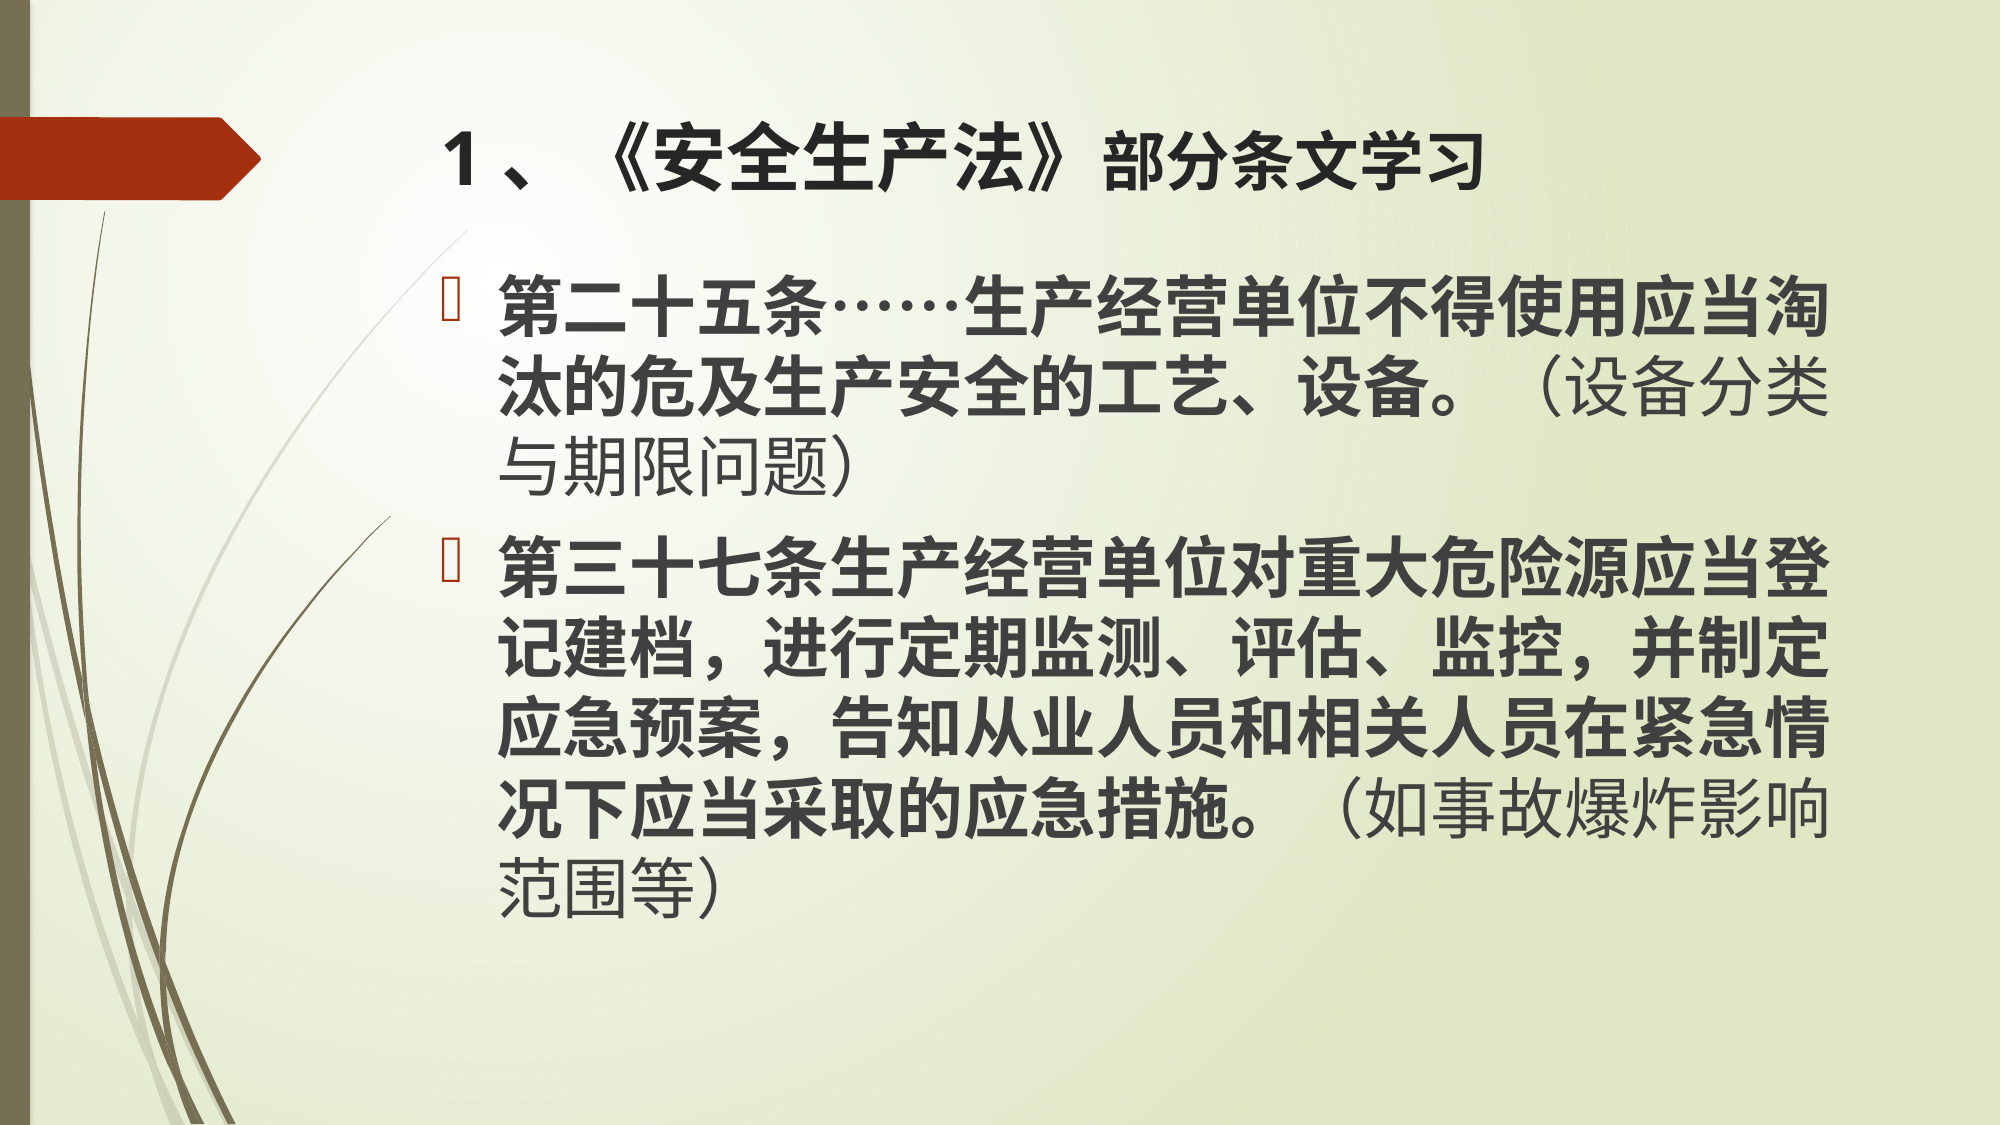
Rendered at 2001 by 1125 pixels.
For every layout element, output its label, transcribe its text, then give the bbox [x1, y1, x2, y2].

title 1、《安全生产法》部分条文学习 [425, 102, 1888, 221]
list 第二十五条……生产经营单位不得使用应当淘汰的危及生产安全的工艺、设备。（设备分类与期限问题） 第三十七条生产经营单位对重大危险源应当登记建档，进行定期监测、评估、监控，并制定应急预案，告知从业人员和相关人员在紧急情况下应当采取的应急措施。（如事故爆炸影响范围等） [424, 257, 1888, 970]
